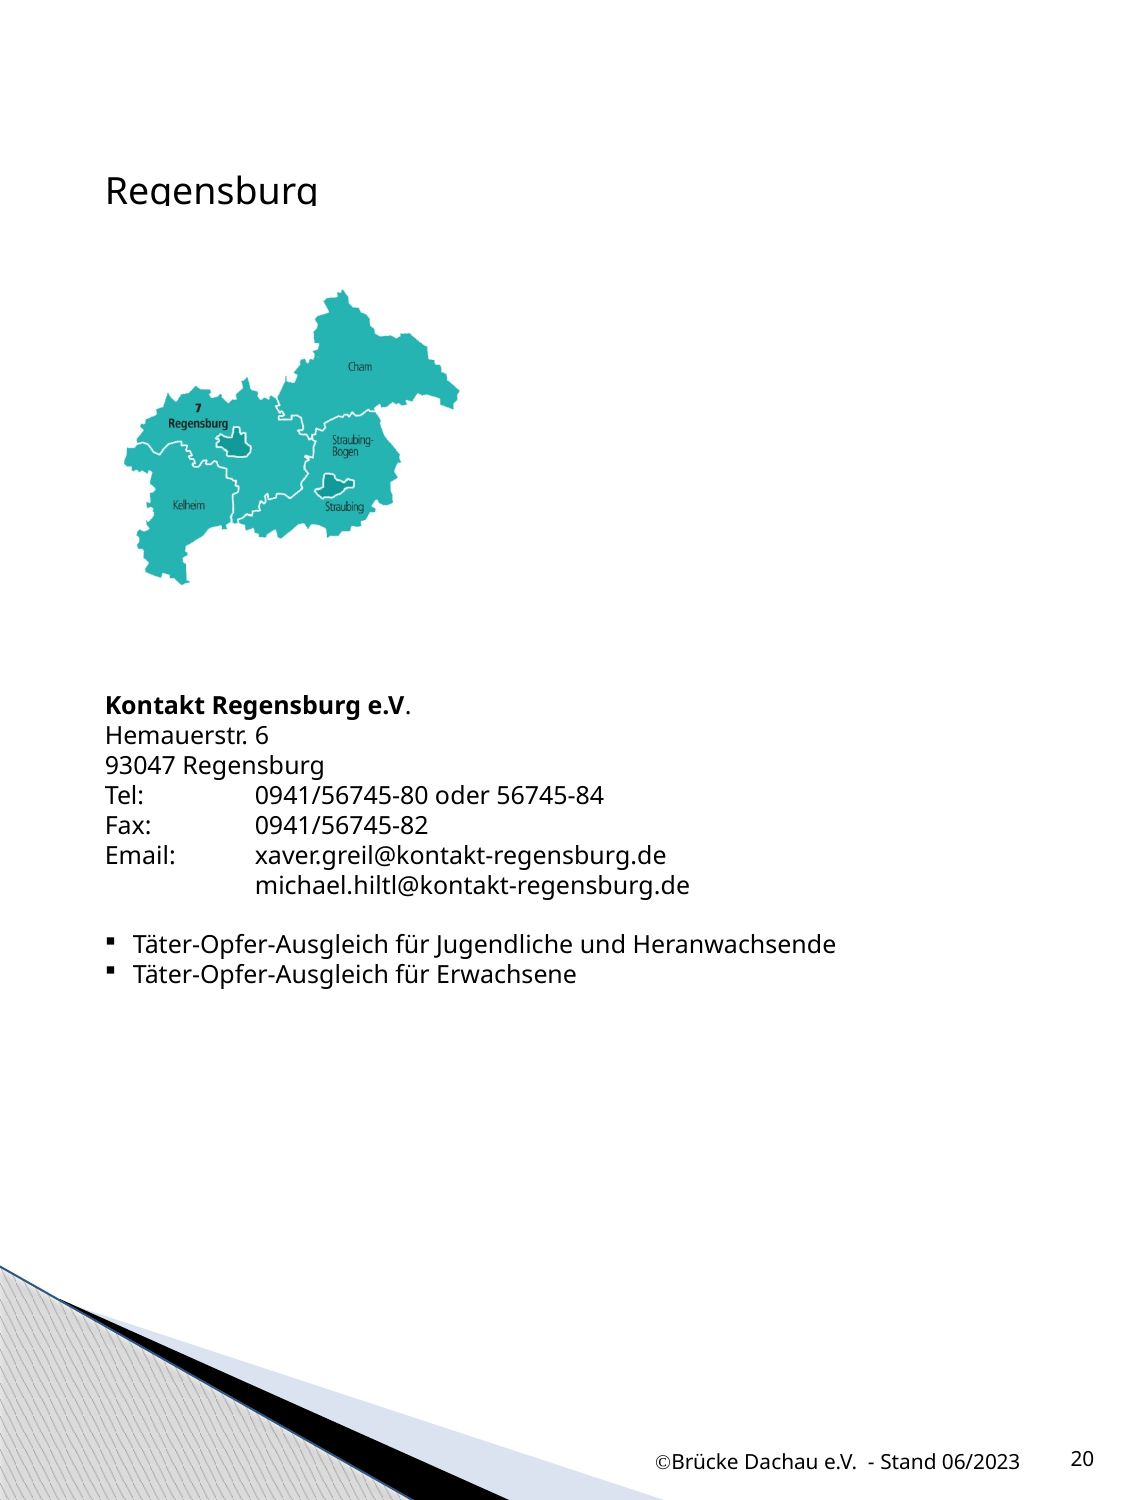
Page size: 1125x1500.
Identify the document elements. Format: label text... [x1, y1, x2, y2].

footer Brücke Dachau e.V. - Stand 06/2023 [538, 1411, 1035, 1482]
text_box Kontakt Regensburg e.V. Hemauerstr. 6 93047 Regensburg Tel: 0941/56745-80 oder 56745-84 Fax: 0941/56745-82 Email: xaver.greil@kontakt-regensburg.de michael.hiltl@kontakt-regensburg.de Täter-Opfer-Ausgleich für Jugendliche und Heranwachsende Täter-Opfer-Ausgleich für Erwachsene [89, 682, 1035, 997]
slide_number 20 [1035, 1401, 1109, 1482]
text_box Regensburg [89, 159, 1035, 220]
picture [0, 206, 593, 683]
